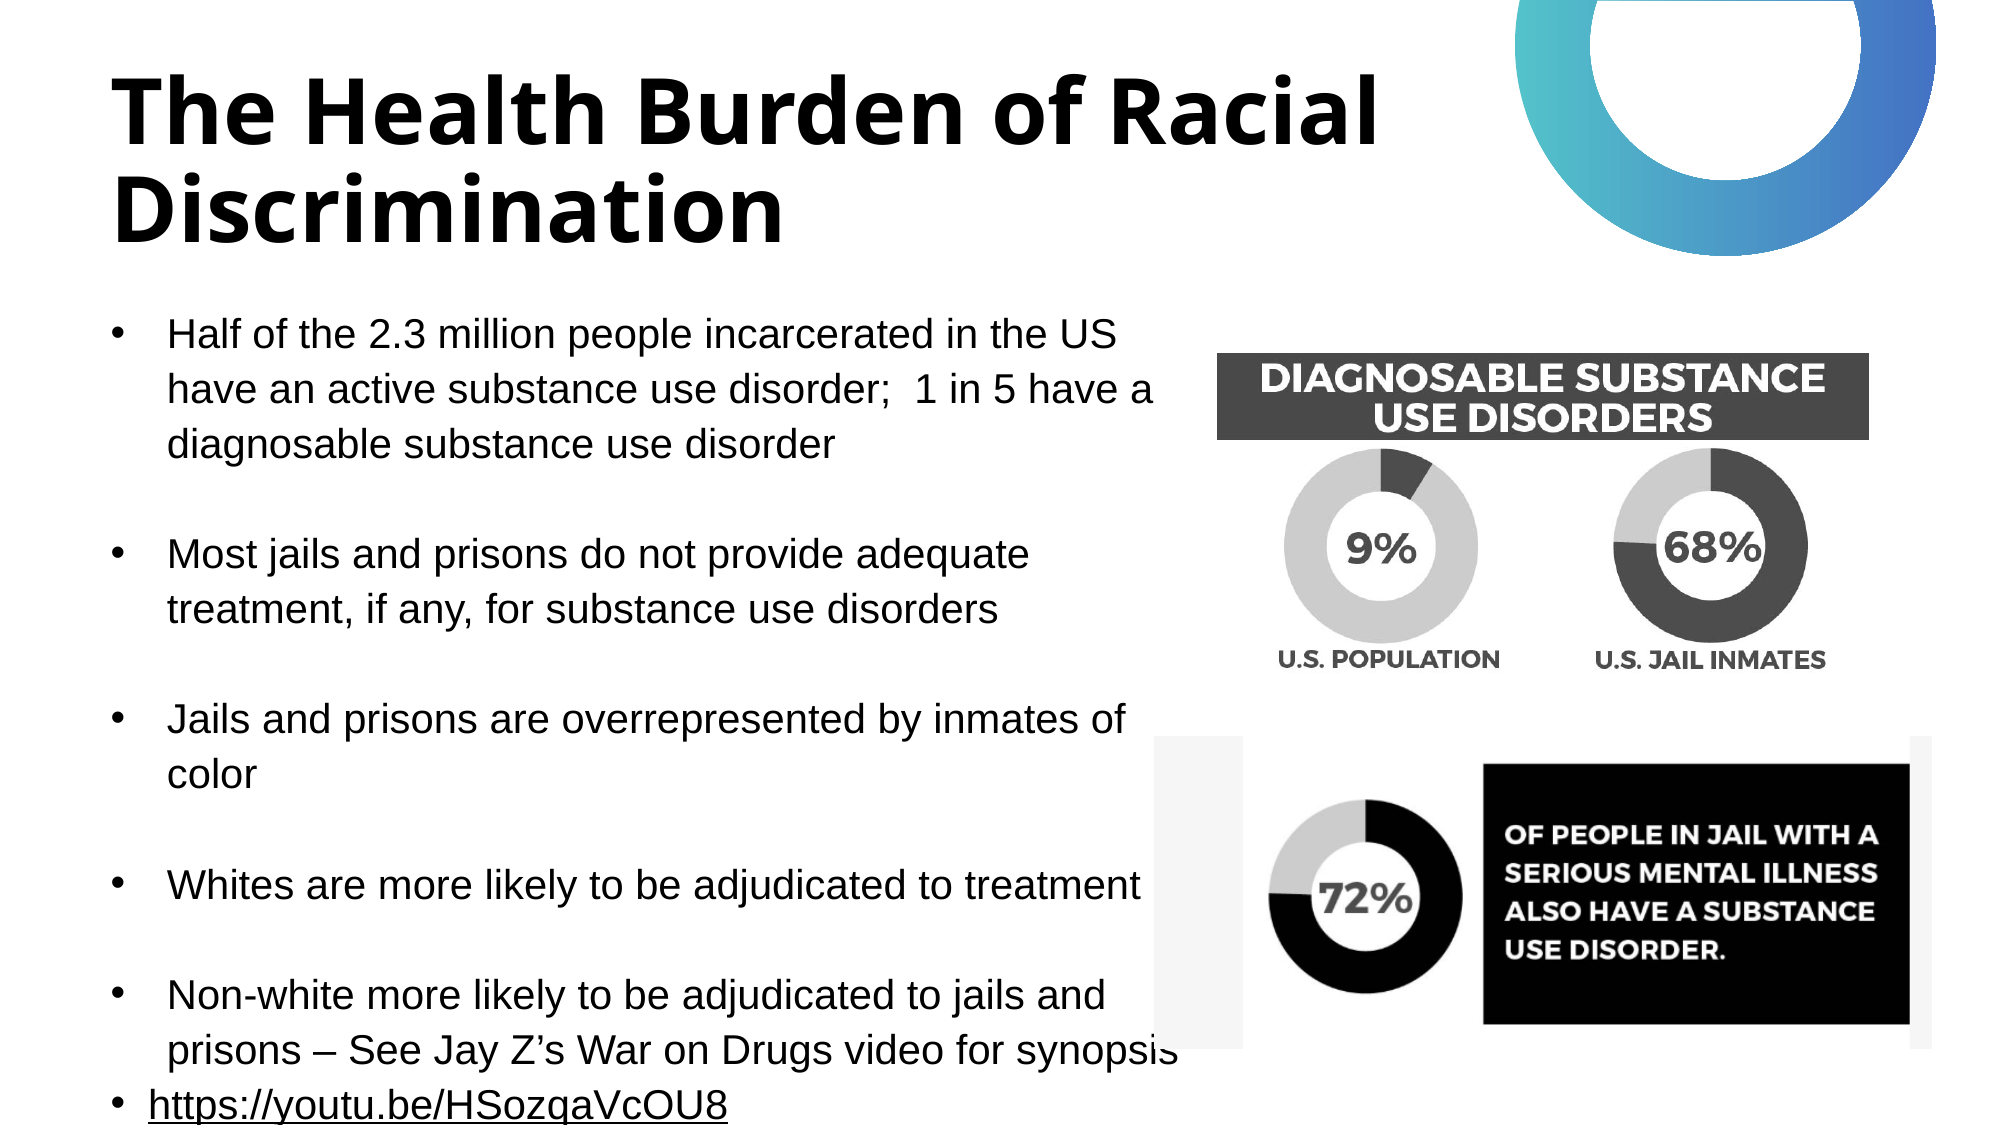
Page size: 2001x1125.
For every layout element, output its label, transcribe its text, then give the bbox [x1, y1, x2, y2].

list Half of the 2.3 million people incarcerated in the US have an active substance use disorder; 1 in 5 have a diagnosable substance use disorder Most jails and prisons do not provide adequate treatment, if any, for substance use disorders Jails and prisons are overrepresented by inmates of color Whites are more likely to be adjudicated to treatment Non-white more likely to be adjudicated to jails and prisons – See Jay Z’s War on Drugs video for synopsis https://youtu.be/HSozqaVcOU8 [95, 294, 1214, 1125]
title The Health Burden of Racial Discrimination [95, 55, 1513, 273]
picture [1154, 736, 1932, 1049]
picture [1216, 353, 1869, 680]
